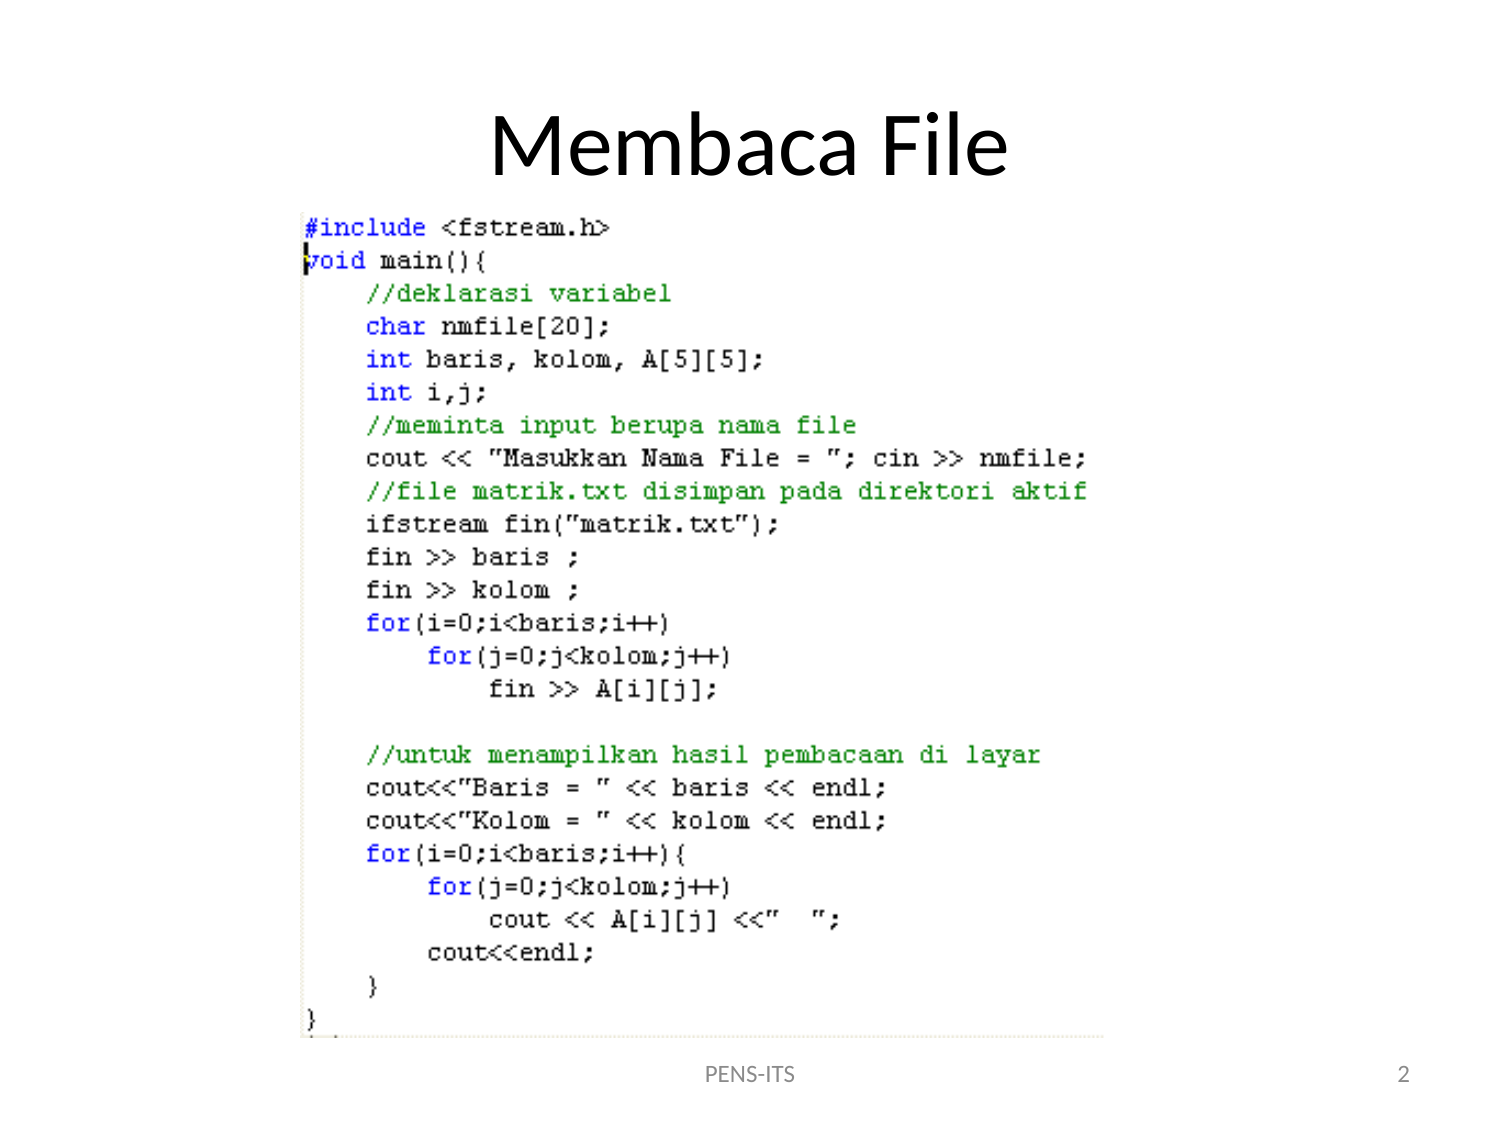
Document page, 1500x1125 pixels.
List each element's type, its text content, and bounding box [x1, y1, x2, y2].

footer PENS-ITS [512, 1047, 988, 1103]
title Membaca File [75, 45, 1425, 233]
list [299, 212, 1106, 1038]
slide_number 2 [1074, 1042, 1425, 1103]
